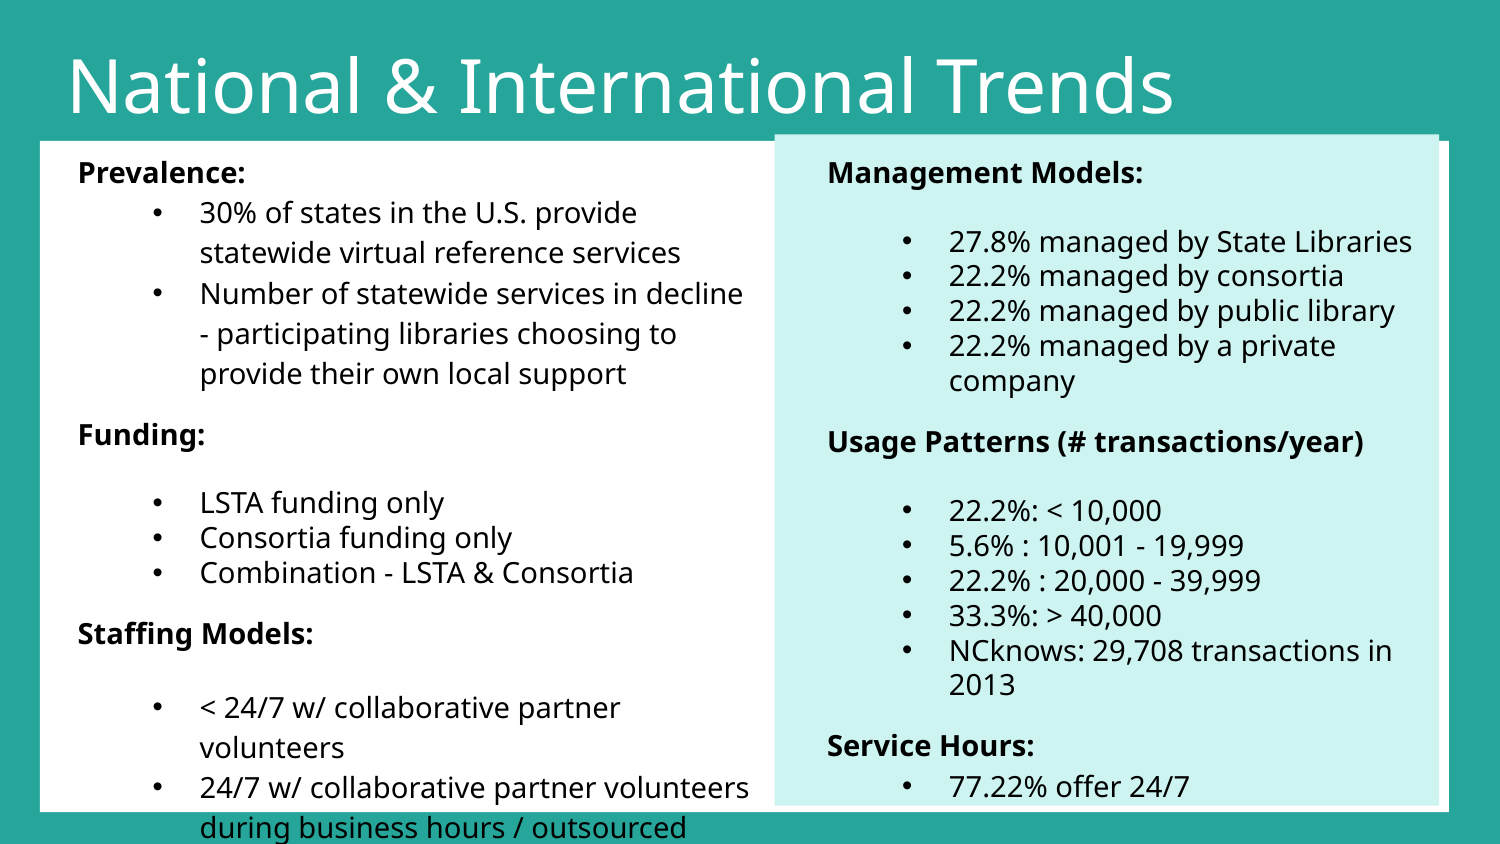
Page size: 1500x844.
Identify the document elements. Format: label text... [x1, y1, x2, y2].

list Management Models: 27.8% managed by State Libraries 22.2% managed by consortia 22.2% managed by public library 22.2% managed by a private company Usage Patterns (# transactions/year) 22.2%: < 10,000 5.6% : 10,001 - 19,999 22.2% : 20,000 - 39,999 33.3%: > 40,000 NCknows: 29,708 transactions in 2013 Service Hours: 77.22% offer 24/7 [774, 134, 1440, 806]
title National & International Trends [51, 23, 1449, 124]
list Prevalence: 30% of states in the U.S. provide statewide virtual reference services Number of statewide services in decline - participating libraries choosing to provide their own local support Funding: LSTA funding only Consortia funding only Combination - LSTA & Consortia Staffing Models: < 24/7 w/ collaborative partner volunteers 24/7 w/ collaborative partner volunteers during business hours / outsourced after hrs [25, 134, 775, 816]
text_box [775, 140, 1449, 813]
